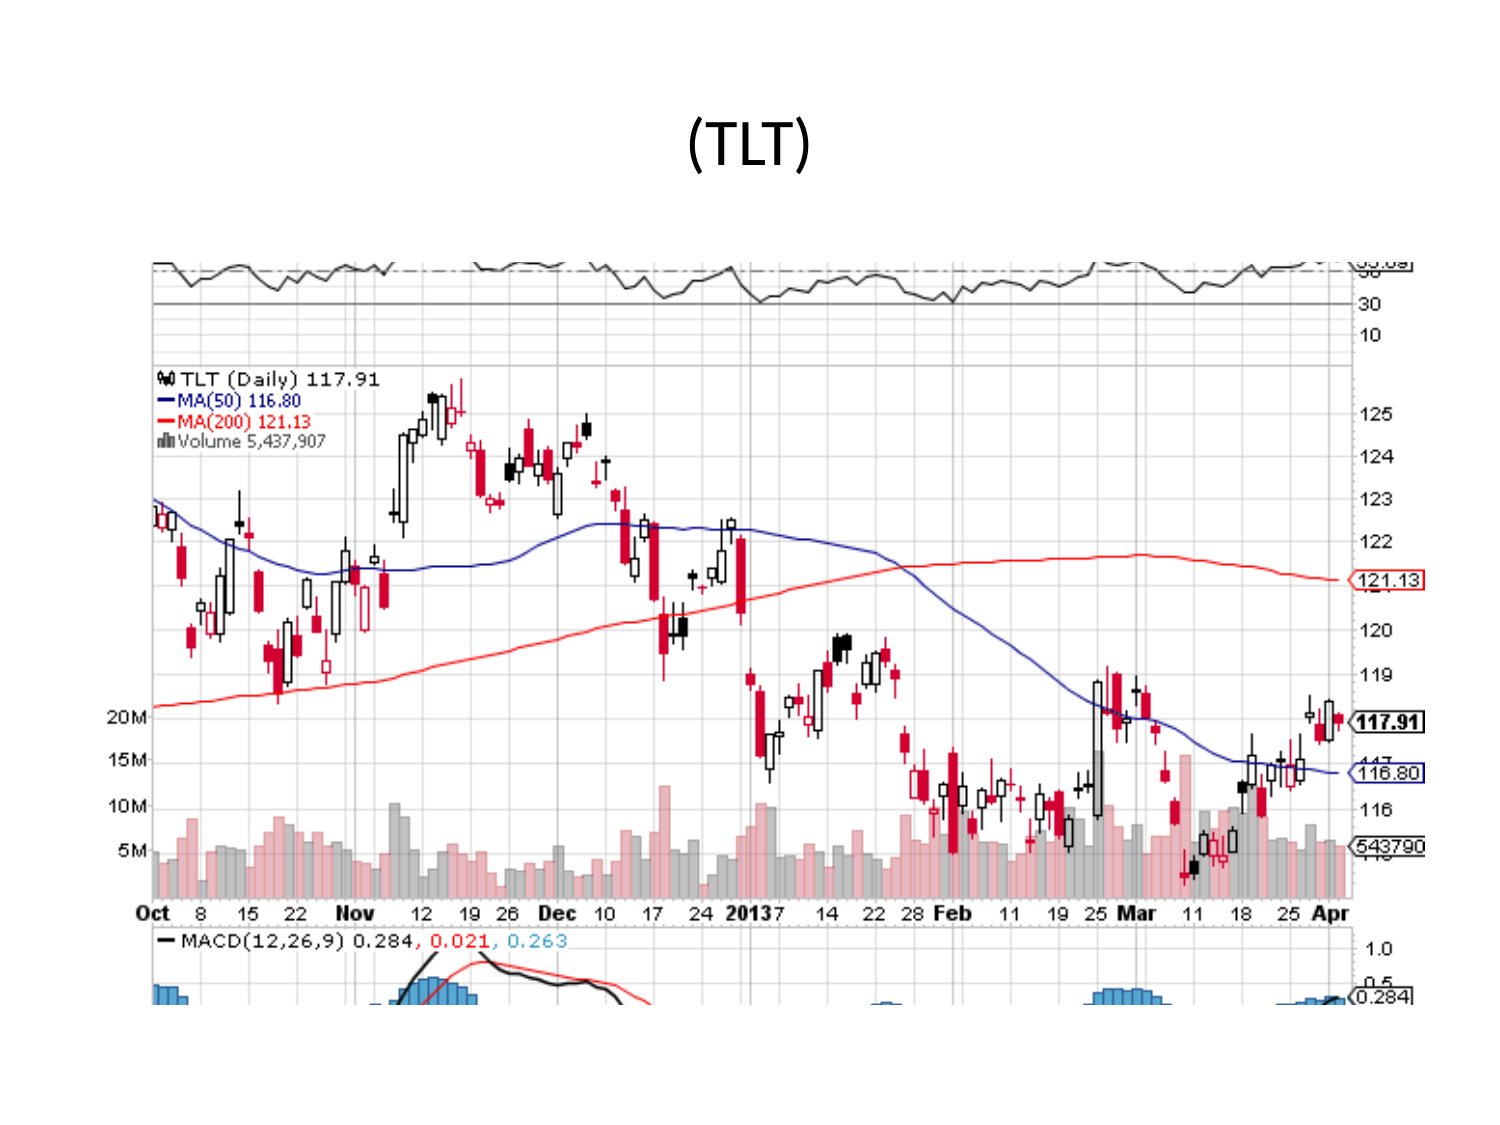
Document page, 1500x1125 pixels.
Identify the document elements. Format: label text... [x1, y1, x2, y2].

title (TLT) [74, 44, 1426, 233]
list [74, 262, 1426, 1006]
